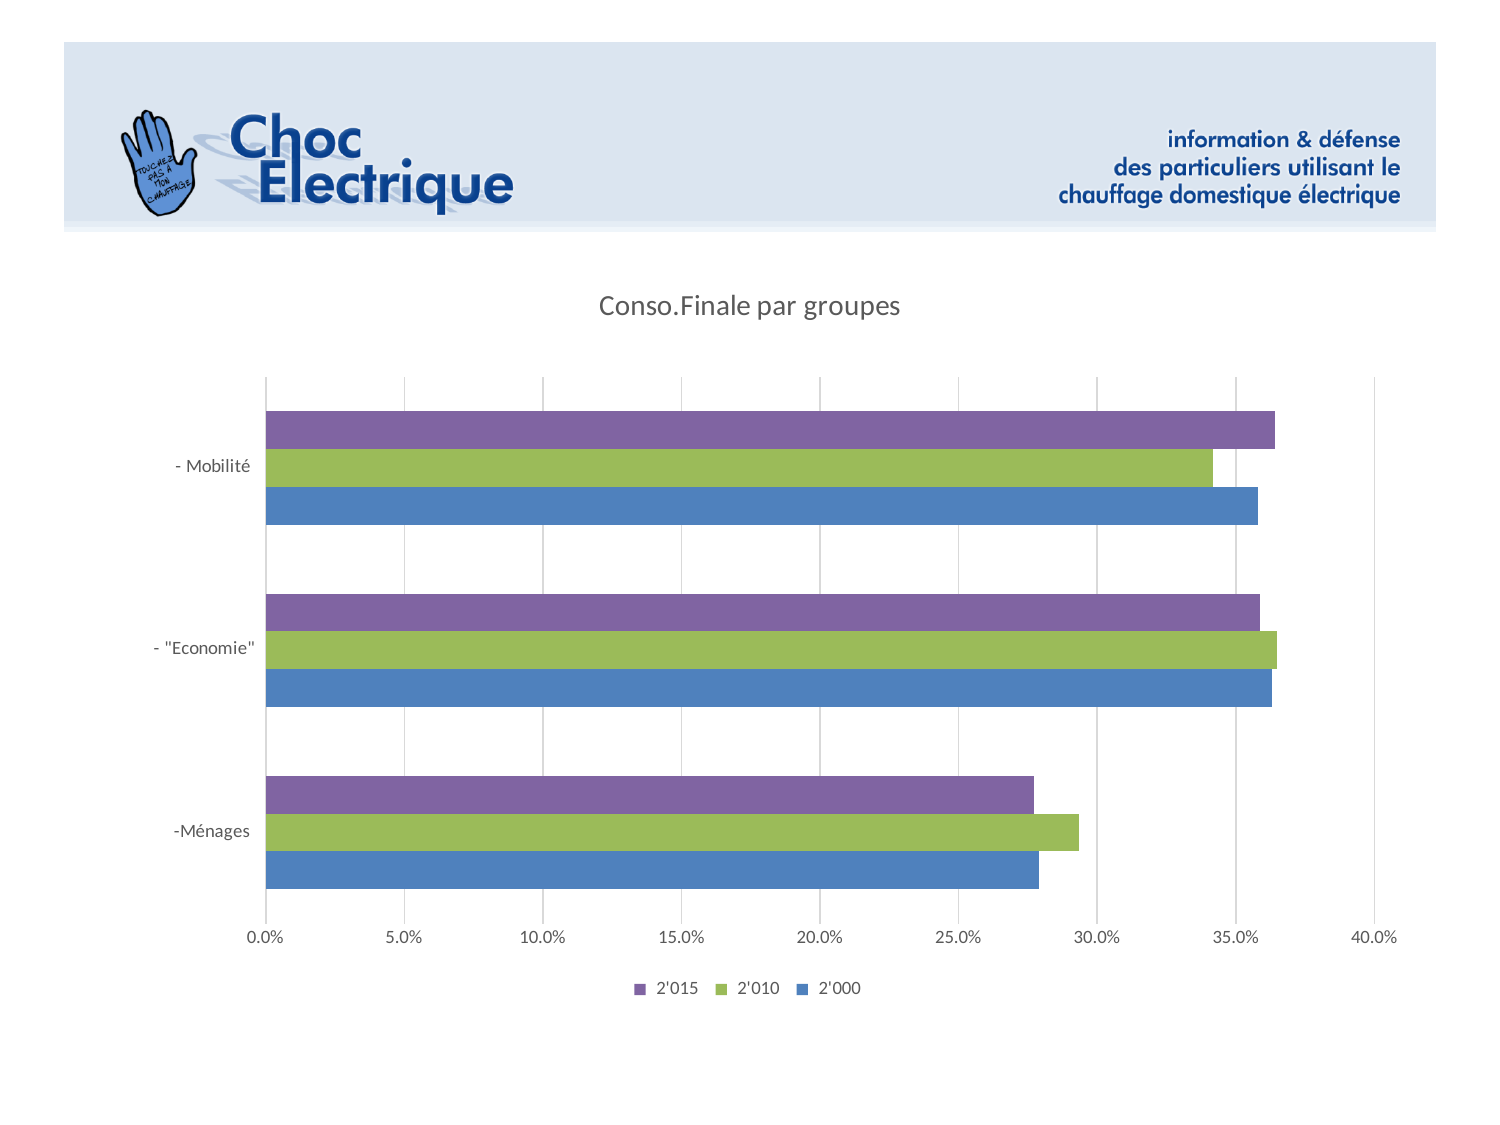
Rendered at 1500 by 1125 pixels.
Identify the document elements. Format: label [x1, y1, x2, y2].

chart [74, 262, 1426, 1006]
picture [64, 42, 1436, 232]
